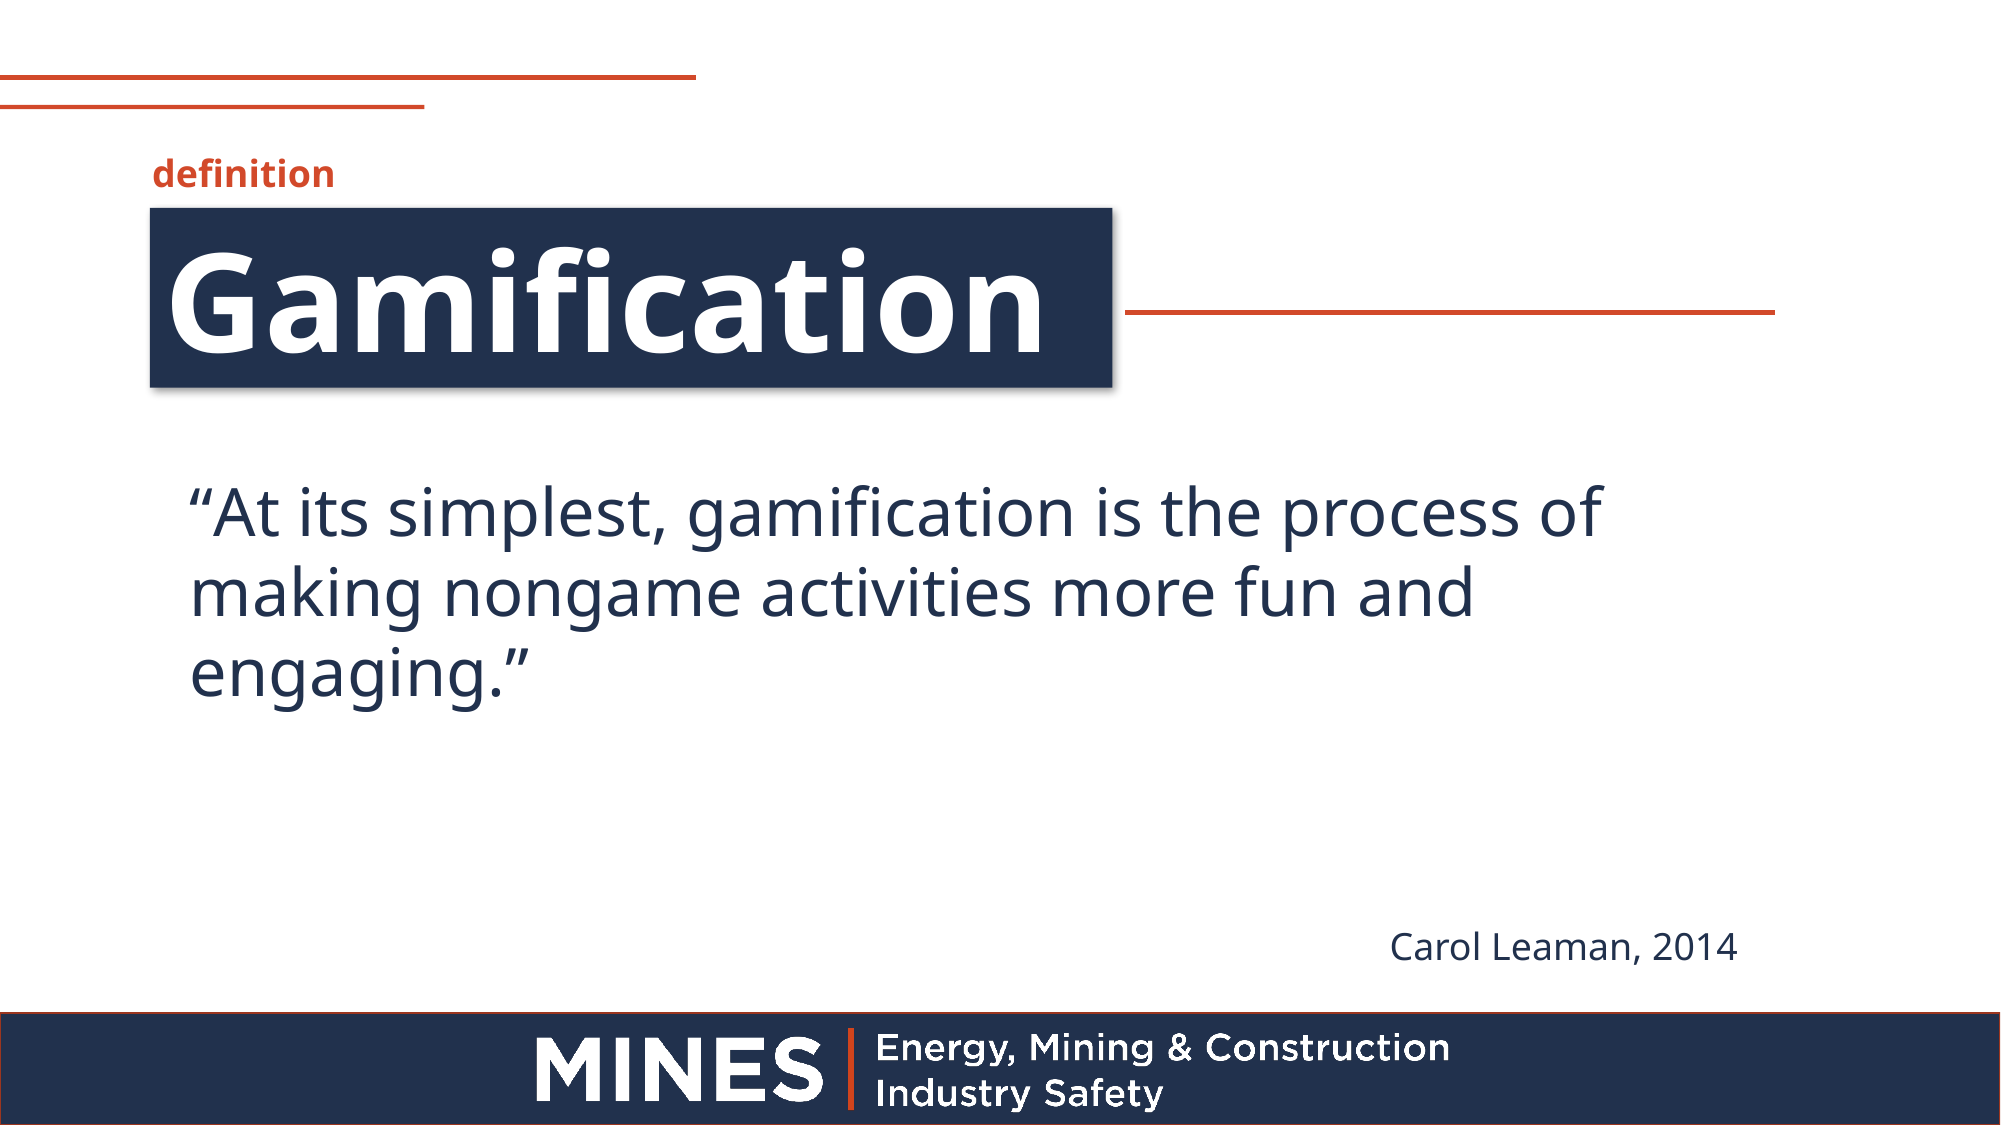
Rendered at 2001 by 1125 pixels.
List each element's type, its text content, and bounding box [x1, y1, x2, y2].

text_box Carol Leaman, 2014 [1374, 915, 1776, 975]
picture [513, 1004, 1487, 1125]
text_box definition [137, 142, 363, 203]
text_box Gamification [149, 207, 1113, 388]
text_box “At its simplest, gamification is the process of making nongame activities more fun and engaging.” [174, 462, 1650, 718]
